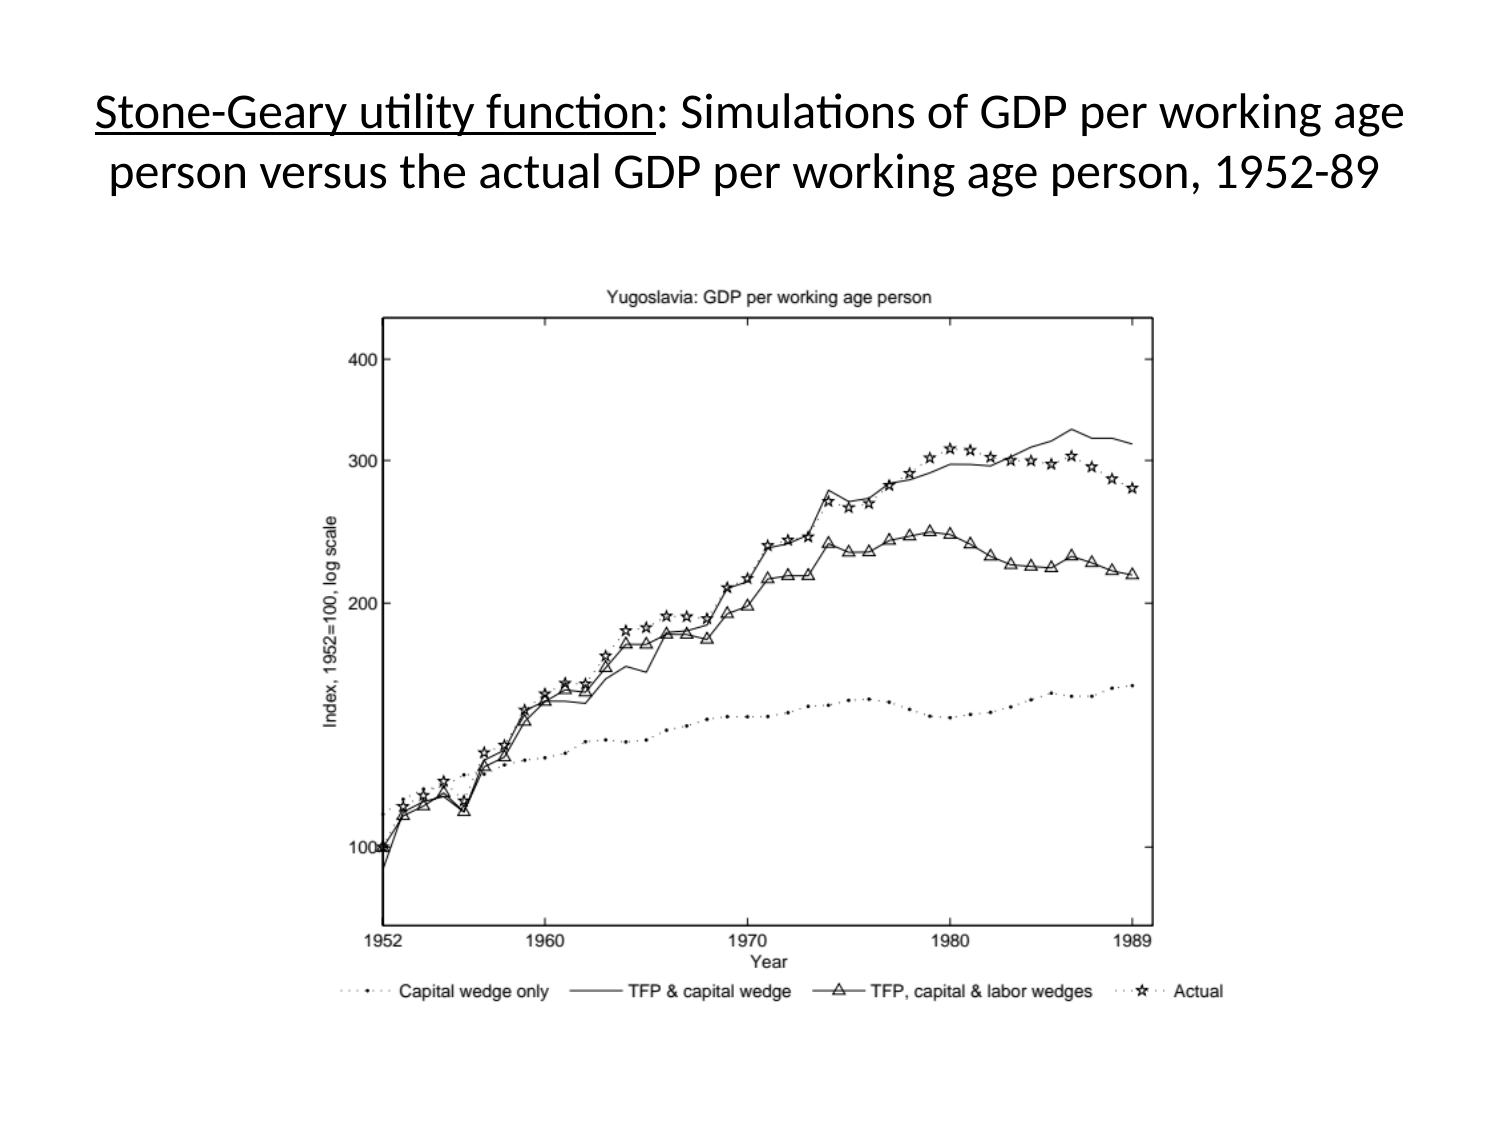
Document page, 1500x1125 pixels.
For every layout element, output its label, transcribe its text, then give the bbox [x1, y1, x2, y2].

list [254, 262, 1246, 1006]
title Stone-Geary utility function: Simulations of GDP per working age person versus the actual GDP per working age person, 1952-89 [75, 45, 1425, 233]
